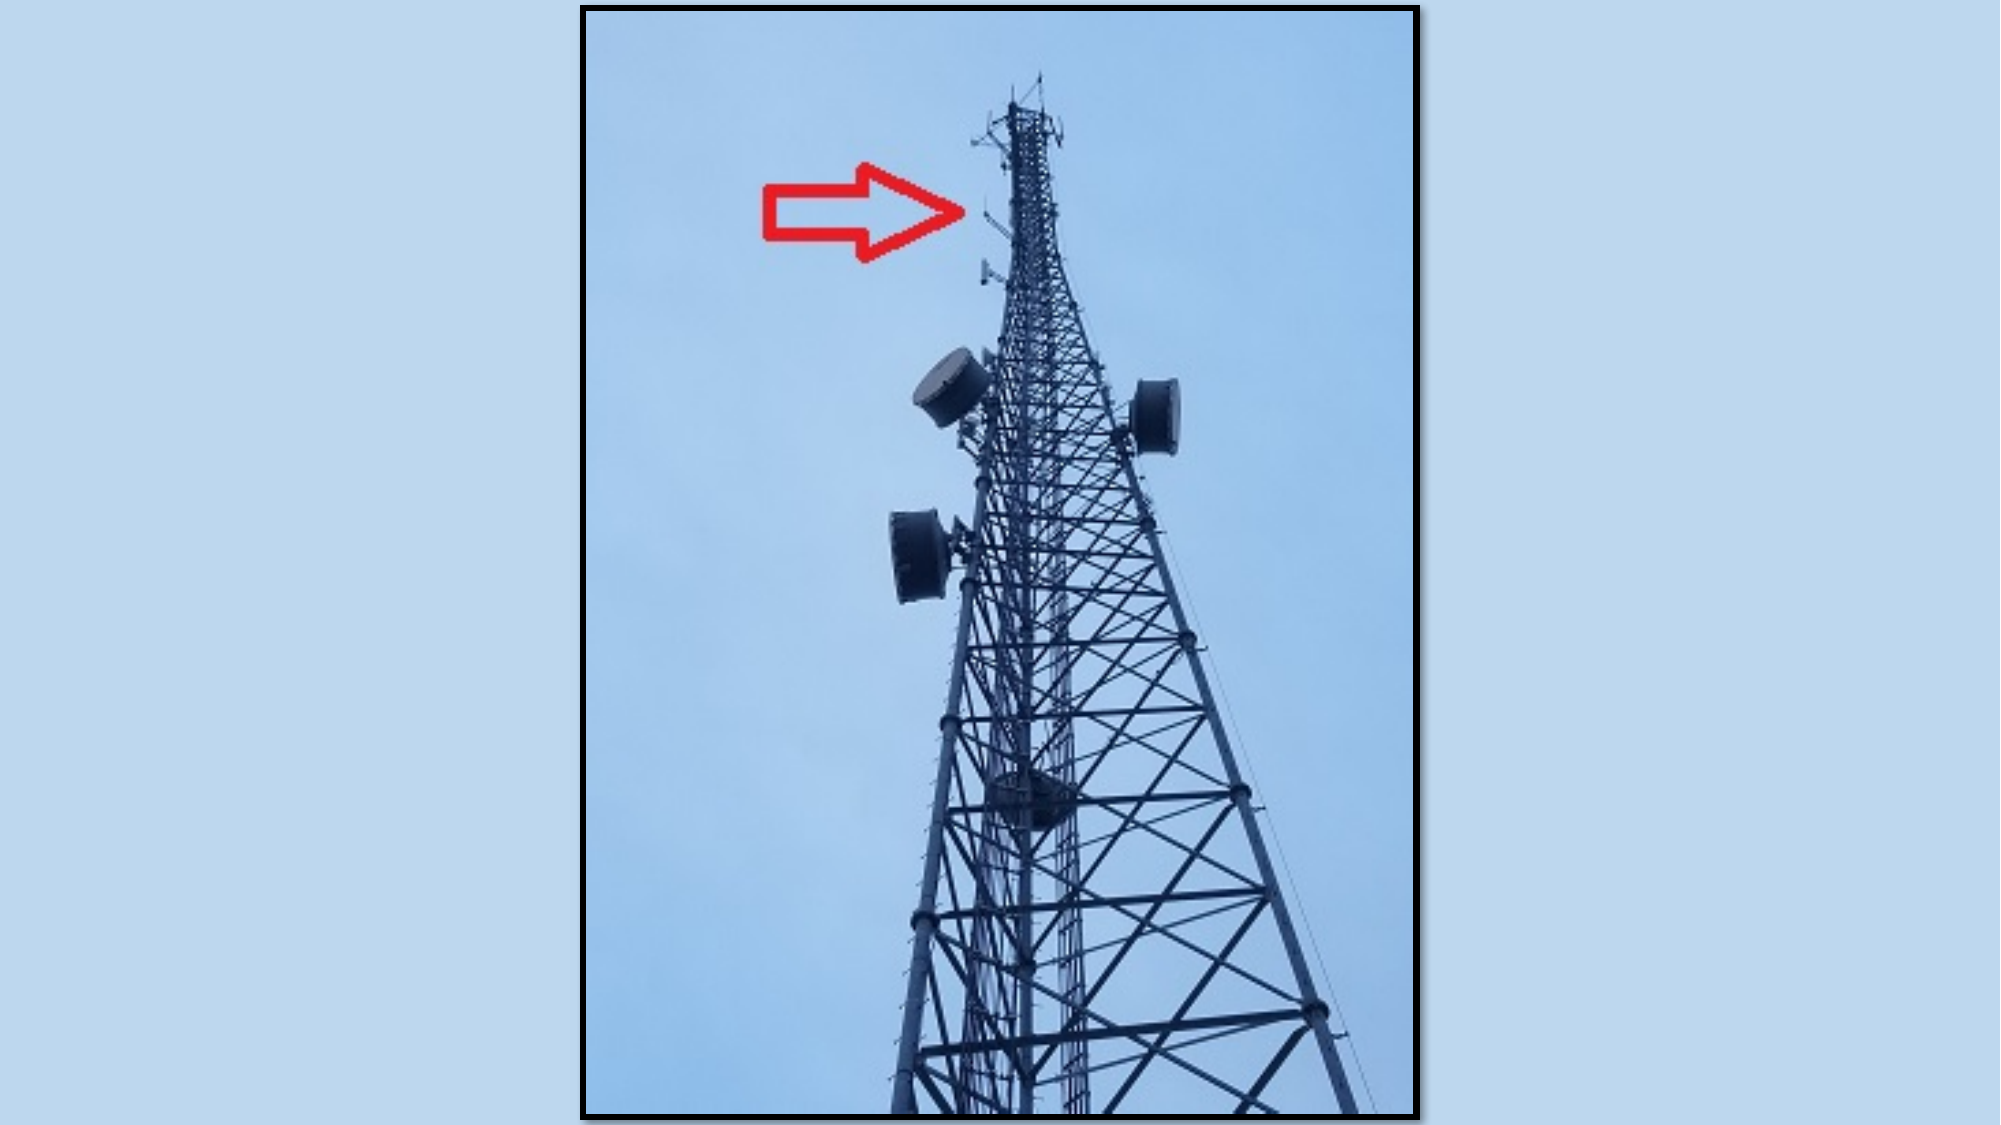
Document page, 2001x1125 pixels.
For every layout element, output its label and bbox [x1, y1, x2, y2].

picture [586, 11, 1414, 1114]
